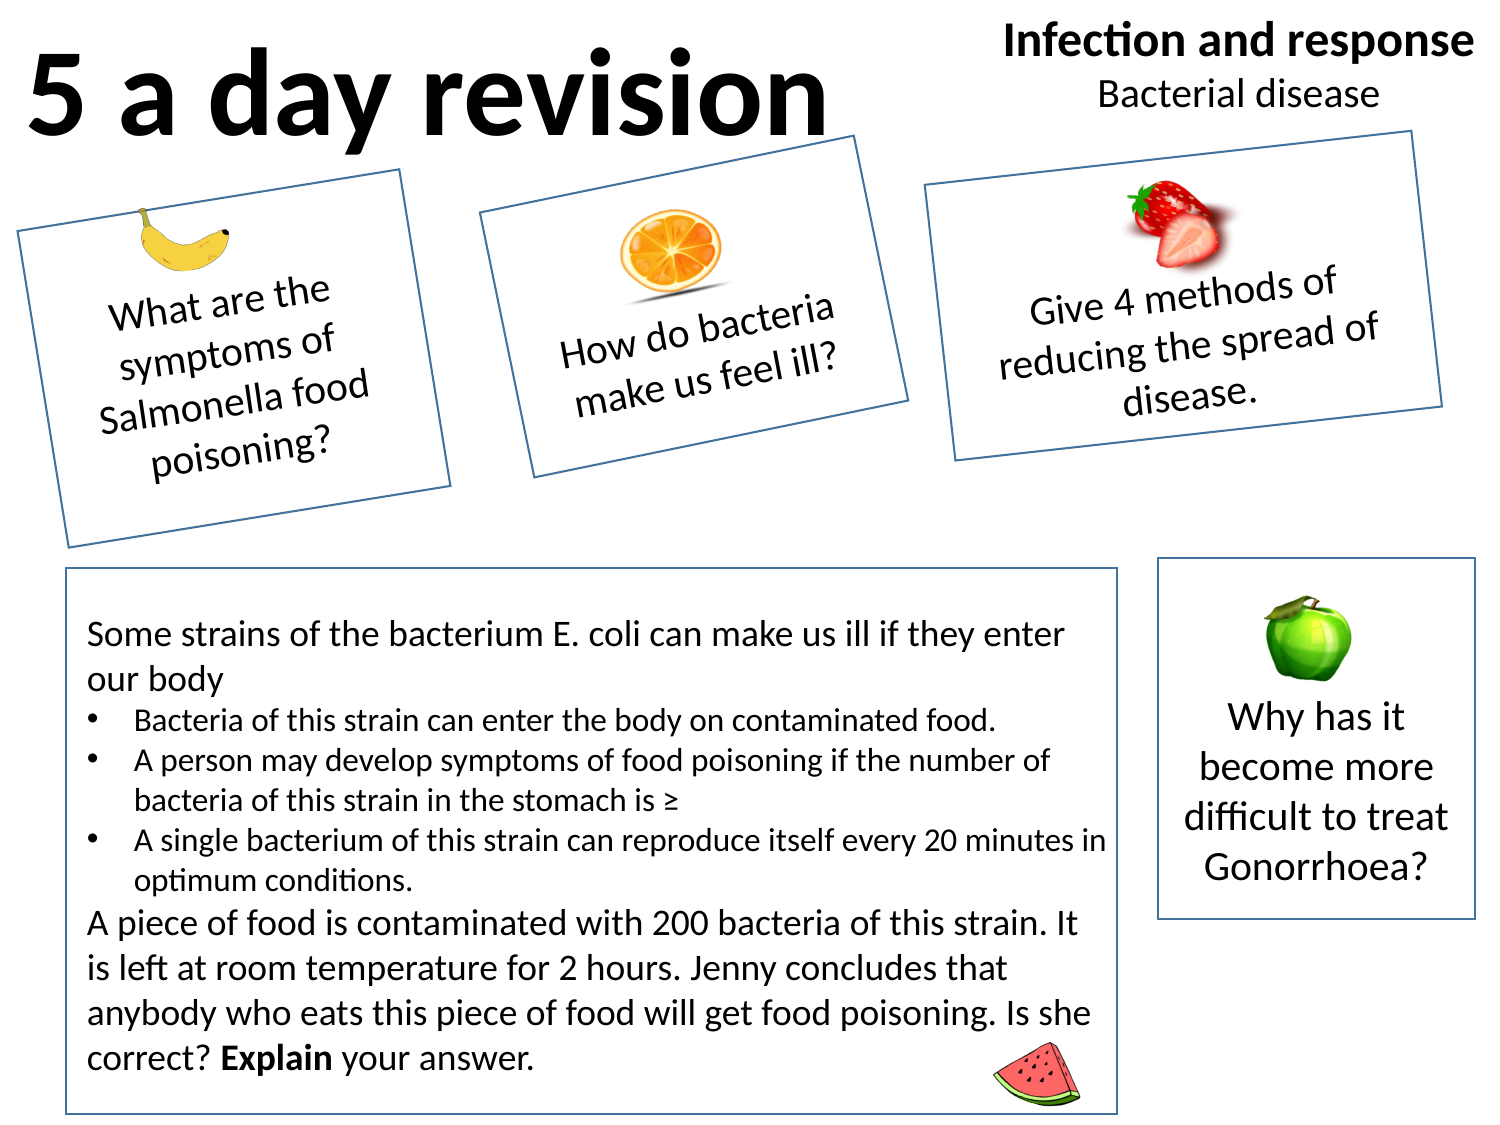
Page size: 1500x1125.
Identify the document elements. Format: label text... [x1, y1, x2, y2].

picture [989, 1030, 1091, 1114]
text_box [16, 210, 153, 295]
text_box 5 a day revision [11, 3, 847, 169]
text_box How do bacteria make us feel ill? [505, 260, 906, 488]
text_box Why might heart valves need to be replaced? [478, 134, 910, 408]
text_box [65, 567, 1118, 1115]
text_box Why has it become more difficult to treat Gonorrhoea? [1157, 557, 1476, 920]
picture [597, 194, 754, 309]
text_box What are the symptoms of Salmonella food poisoning? [0, 236, 468, 562]
picture [1240, 580, 1367, 696]
picture [138, 198, 232, 275]
text_box Infection and response Bacterial disease [987, 0, 1491, 124]
picture [1117, 170, 1249, 284]
text_box [221, 169, 412, 265]
text_box Give 4 methods of reducing the spread of disease. [923, 129, 1444, 462]
